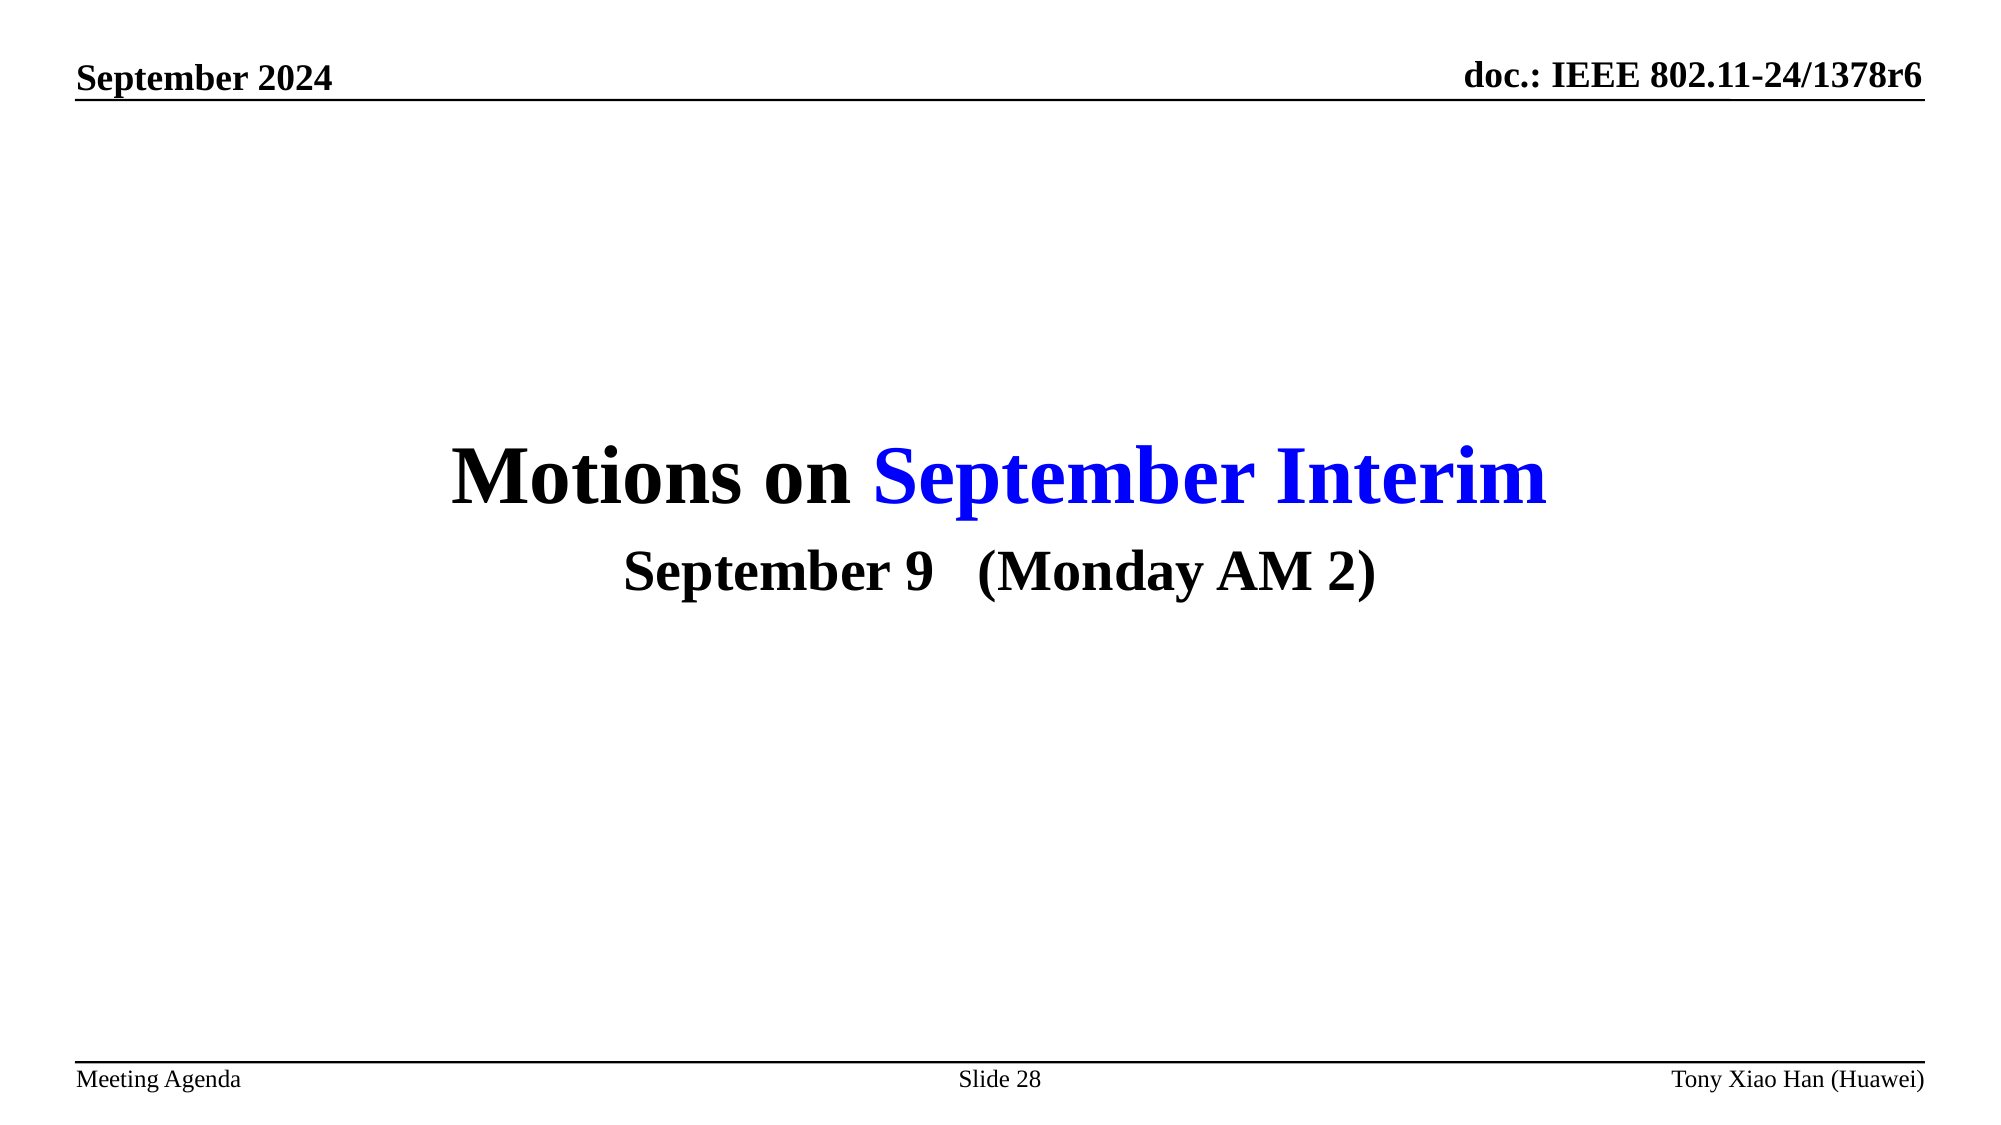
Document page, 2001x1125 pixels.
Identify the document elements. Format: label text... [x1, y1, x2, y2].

text_box Motions on September Interim September 9 (Monday AM 2) [0, 412, 2000, 950]
